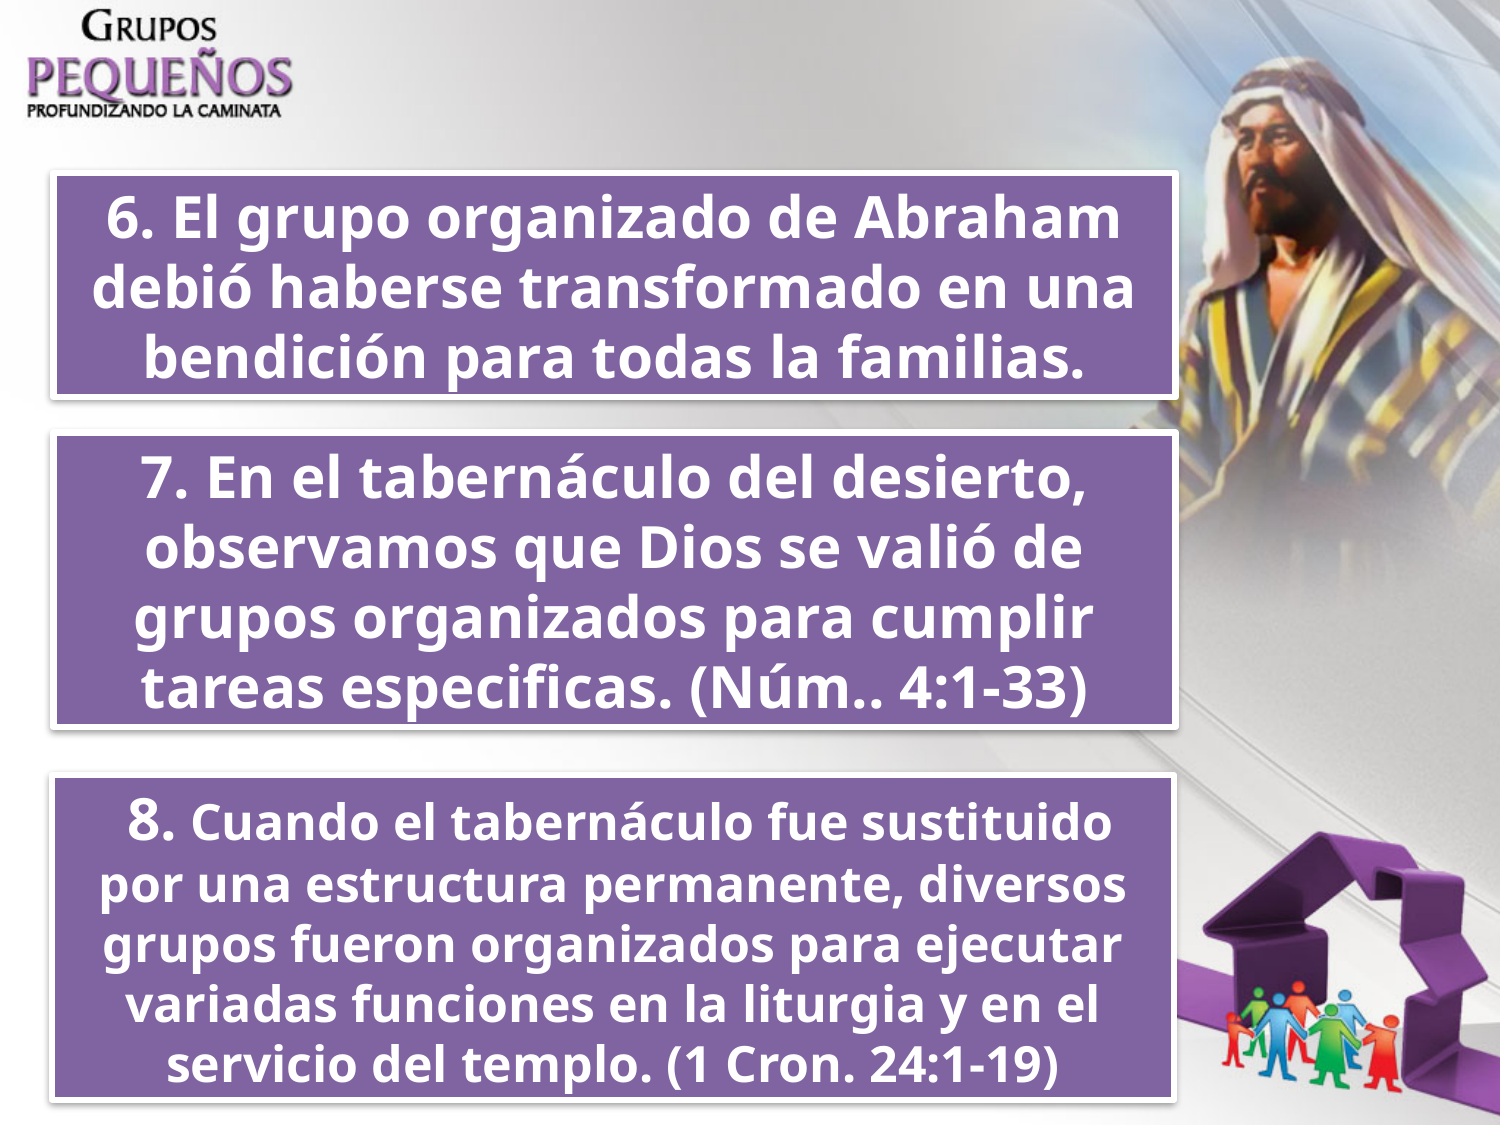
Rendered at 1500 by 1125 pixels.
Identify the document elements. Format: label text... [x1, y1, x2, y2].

text_box 8. Cuando el tabernáculo fue sustituido por una estructura permanente, diversos grupos fueron organizados para ejecutar variadas funciones en la liturgia y en el servicio del templo. (1 Cron. 24:1-19) [49, 772, 1177, 1103]
picture [0, 0, 1500, 1125]
text_box 6. El grupo organizado de Abraham debió haberse transformado en una bendición para todas la familias. [50, 170, 1179, 400]
text_box 7. En el tabernáculo del desierto, observamos que Dios se valió de grupos organizados para cumplir tareas especificas. (Núm.. 4:1-33) [50, 429, 1179, 730]
